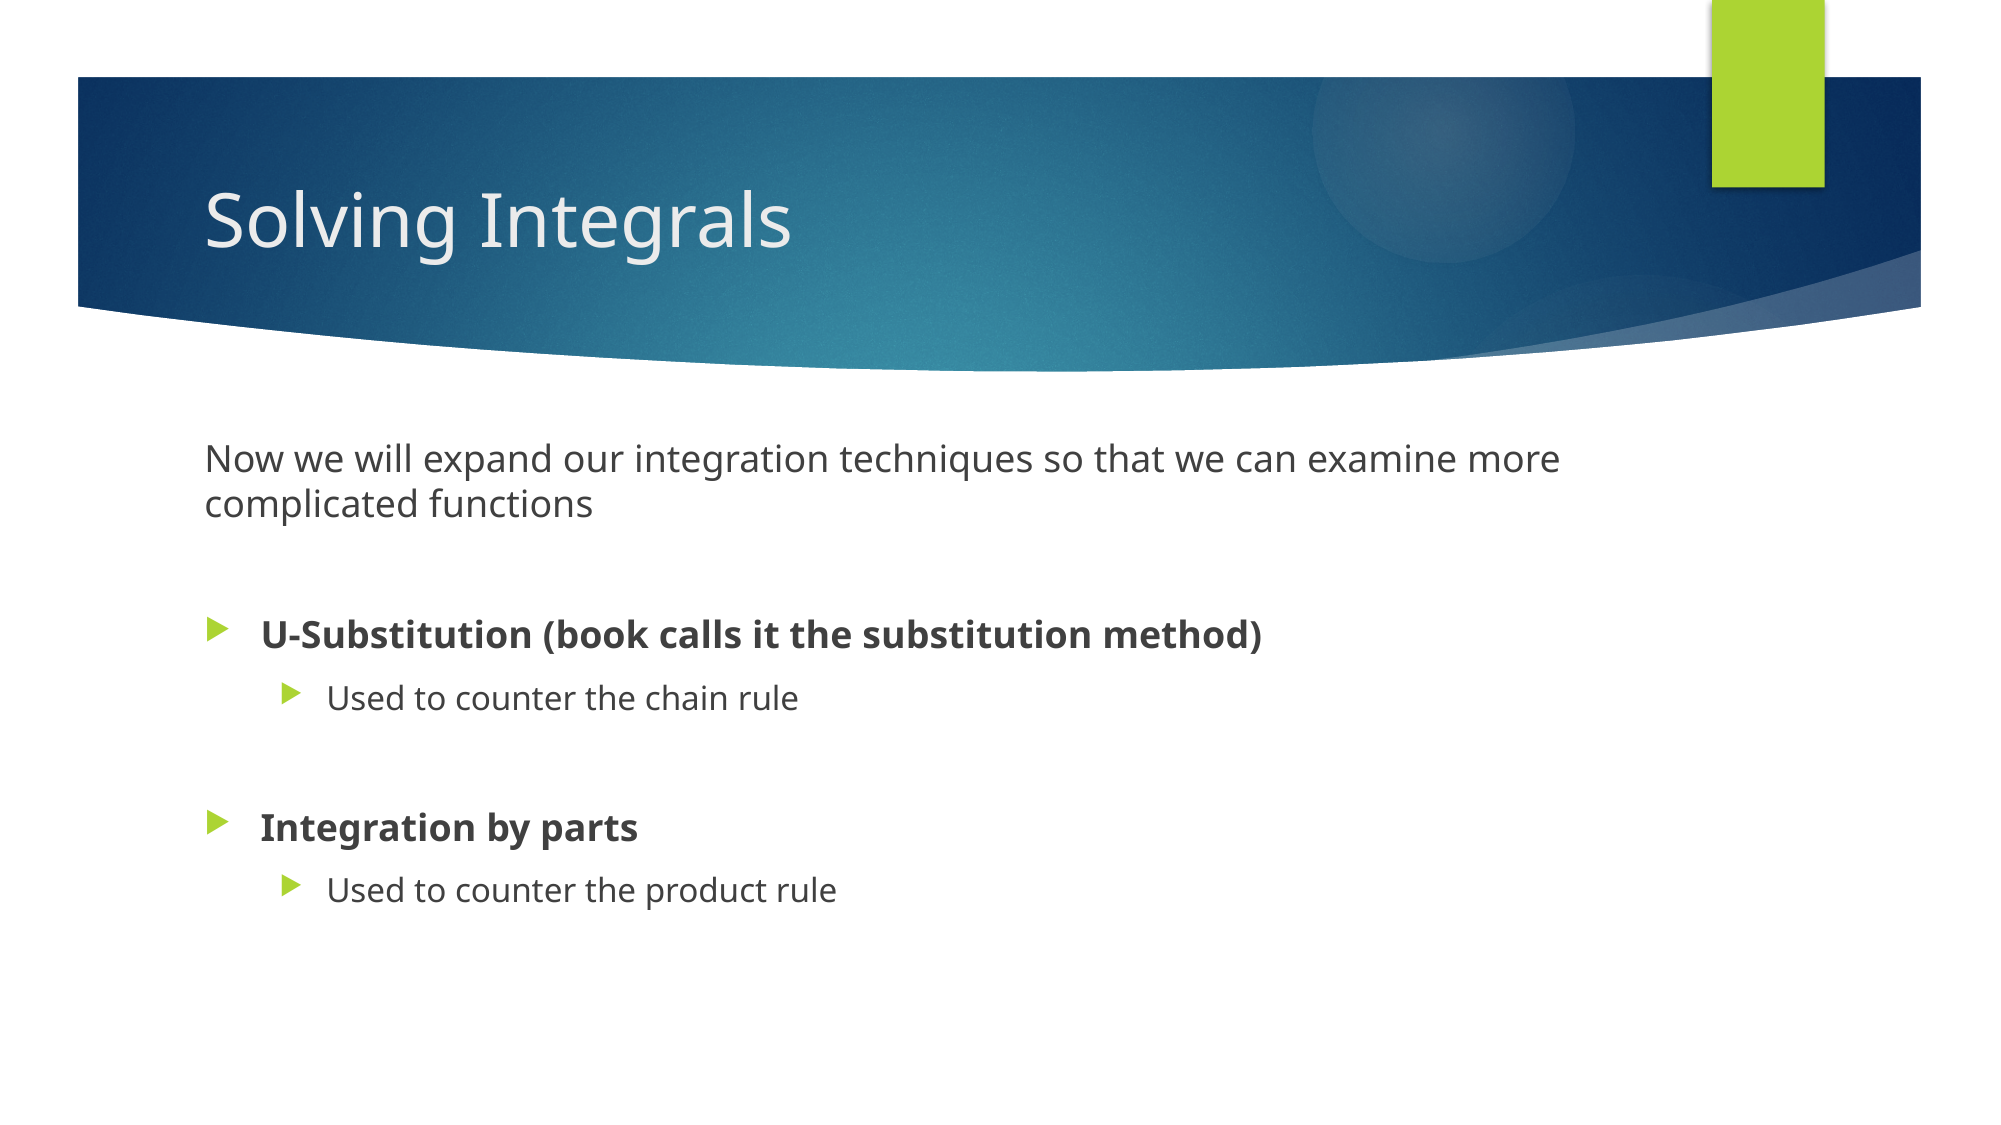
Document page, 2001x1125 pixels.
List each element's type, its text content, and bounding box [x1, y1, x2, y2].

list Now we will expand our integration techniques so that we can examine more complicated functions U-Substitution (book calls it the substitution method) Used to counter the chain rule Integration by parts Used to counter the product rule [189, 427, 1627, 988]
title Solving Integrals [189, 159, 1627, 276]
